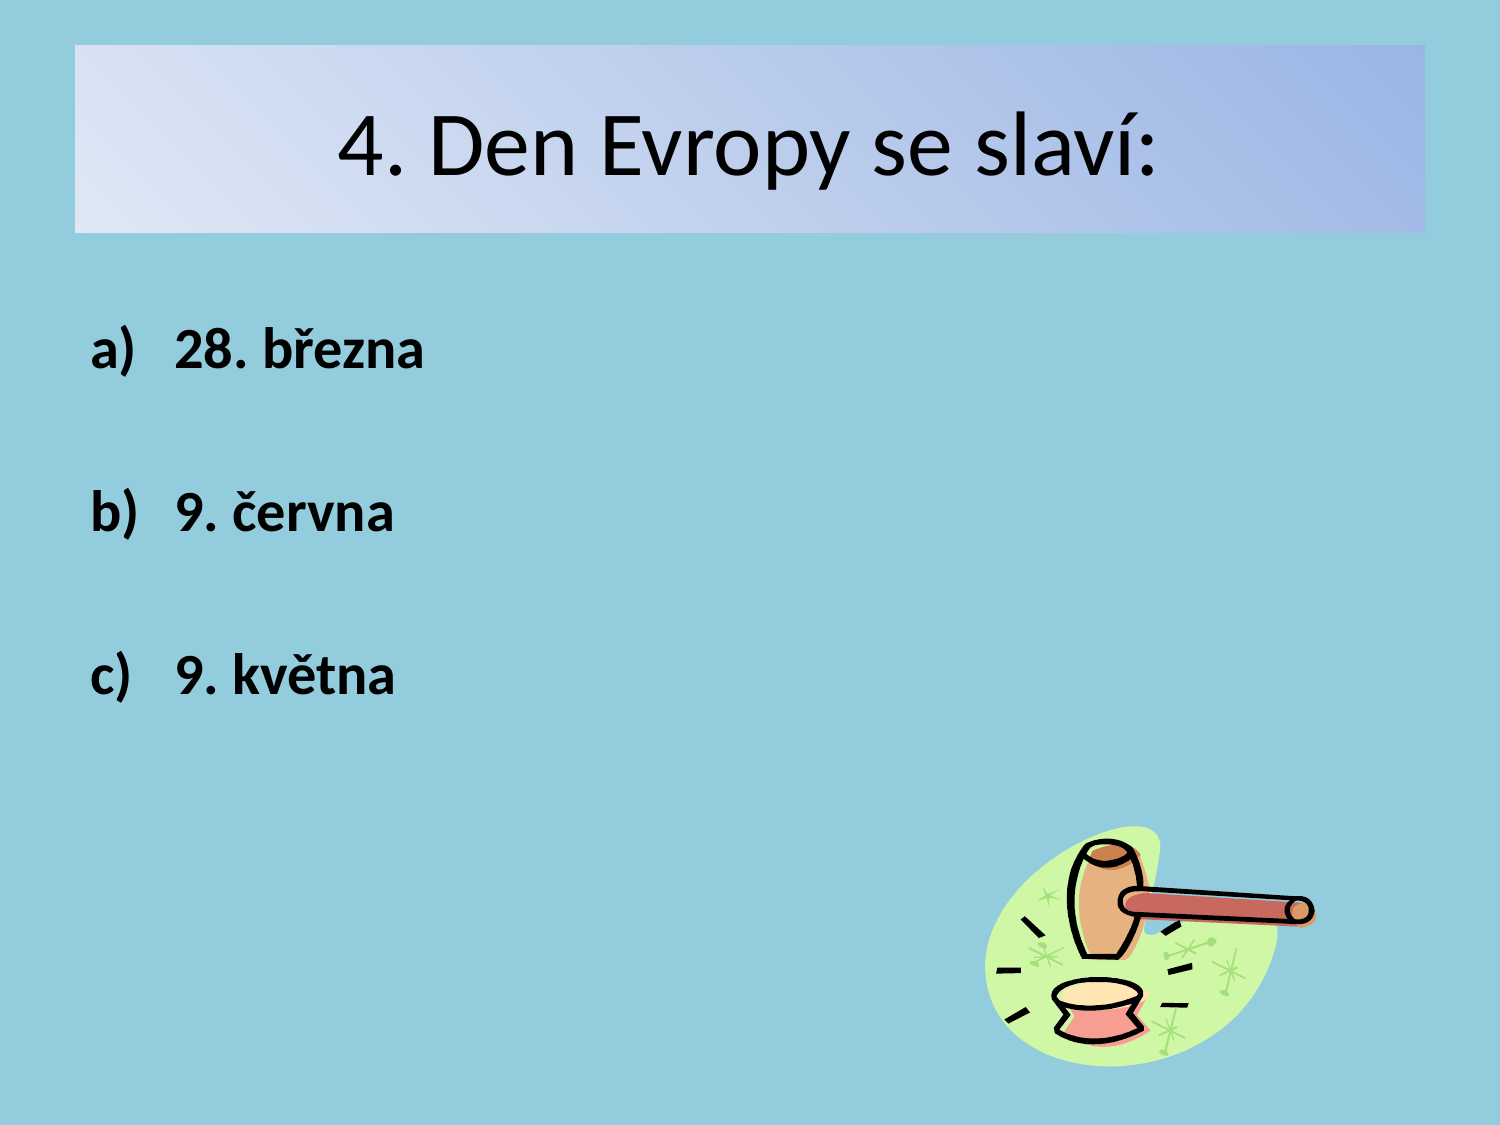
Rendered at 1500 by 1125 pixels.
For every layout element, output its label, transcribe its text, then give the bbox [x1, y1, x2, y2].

title 4. Den Evropy se slaví: [75, 45, 1425, 233]
picture [983, 822, 1321, 1071]
list 28. března 9. června 9. května [75, 302, 1425, 1005]
